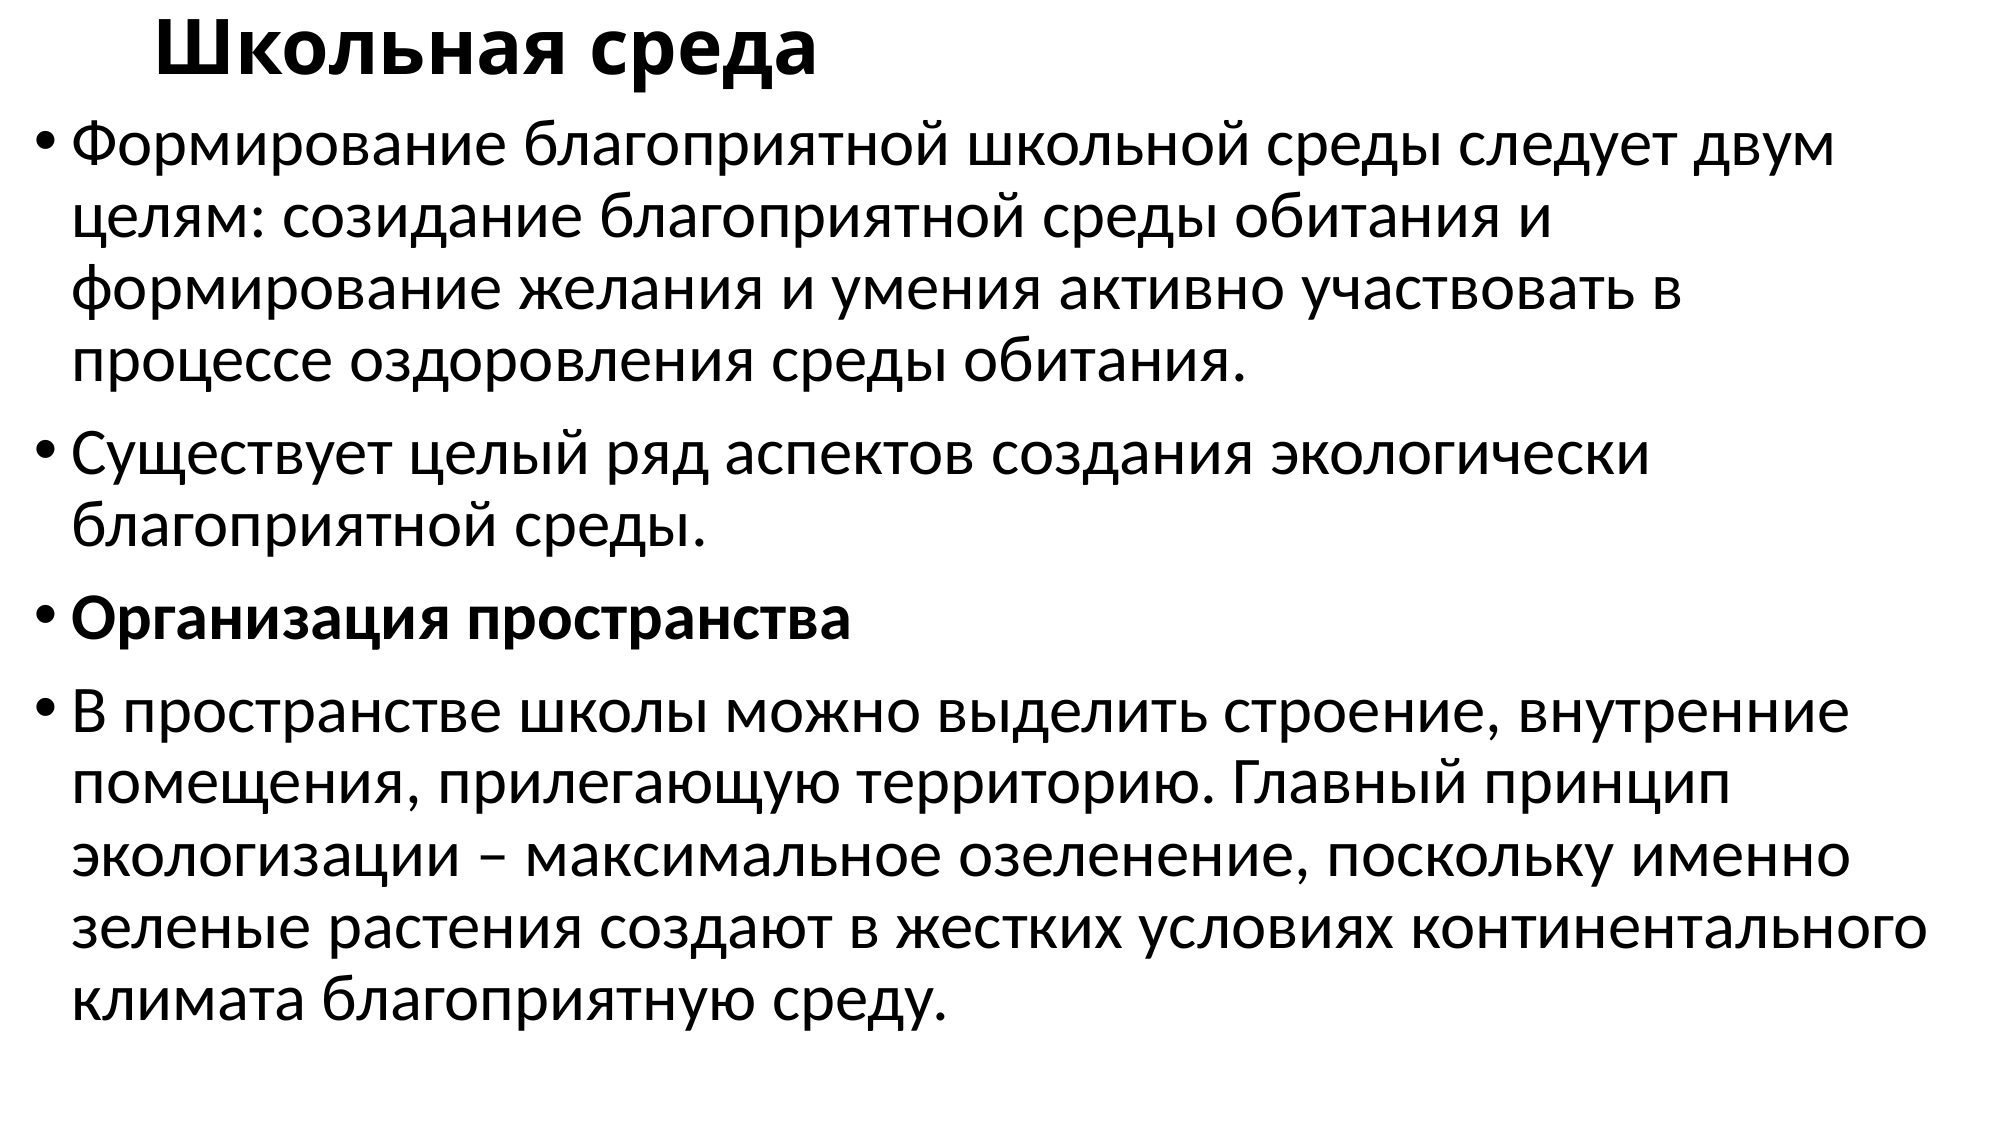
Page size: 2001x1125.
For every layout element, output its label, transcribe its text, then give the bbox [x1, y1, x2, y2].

title Школьная среда [137, 0, 1863, 99]
list Формирование благоприятной школьной среды следует двум целям: созидание благоприятной среды обитания и формирование желания и умения активно участвовать в процессе оздоровления среды обитания. Существует целый ряд аспектов создания экологически благоприятной среды. Организация пространства В пространстве школы можно выделить строение, внутренние помещения, прилегающую территорию. Главный принцип экологизации – максимальное озеленение, поскольку именно зеленые растения создают в жестких условиях континентального климата благоприятную среду. [18, 99, 1965, 1096]
